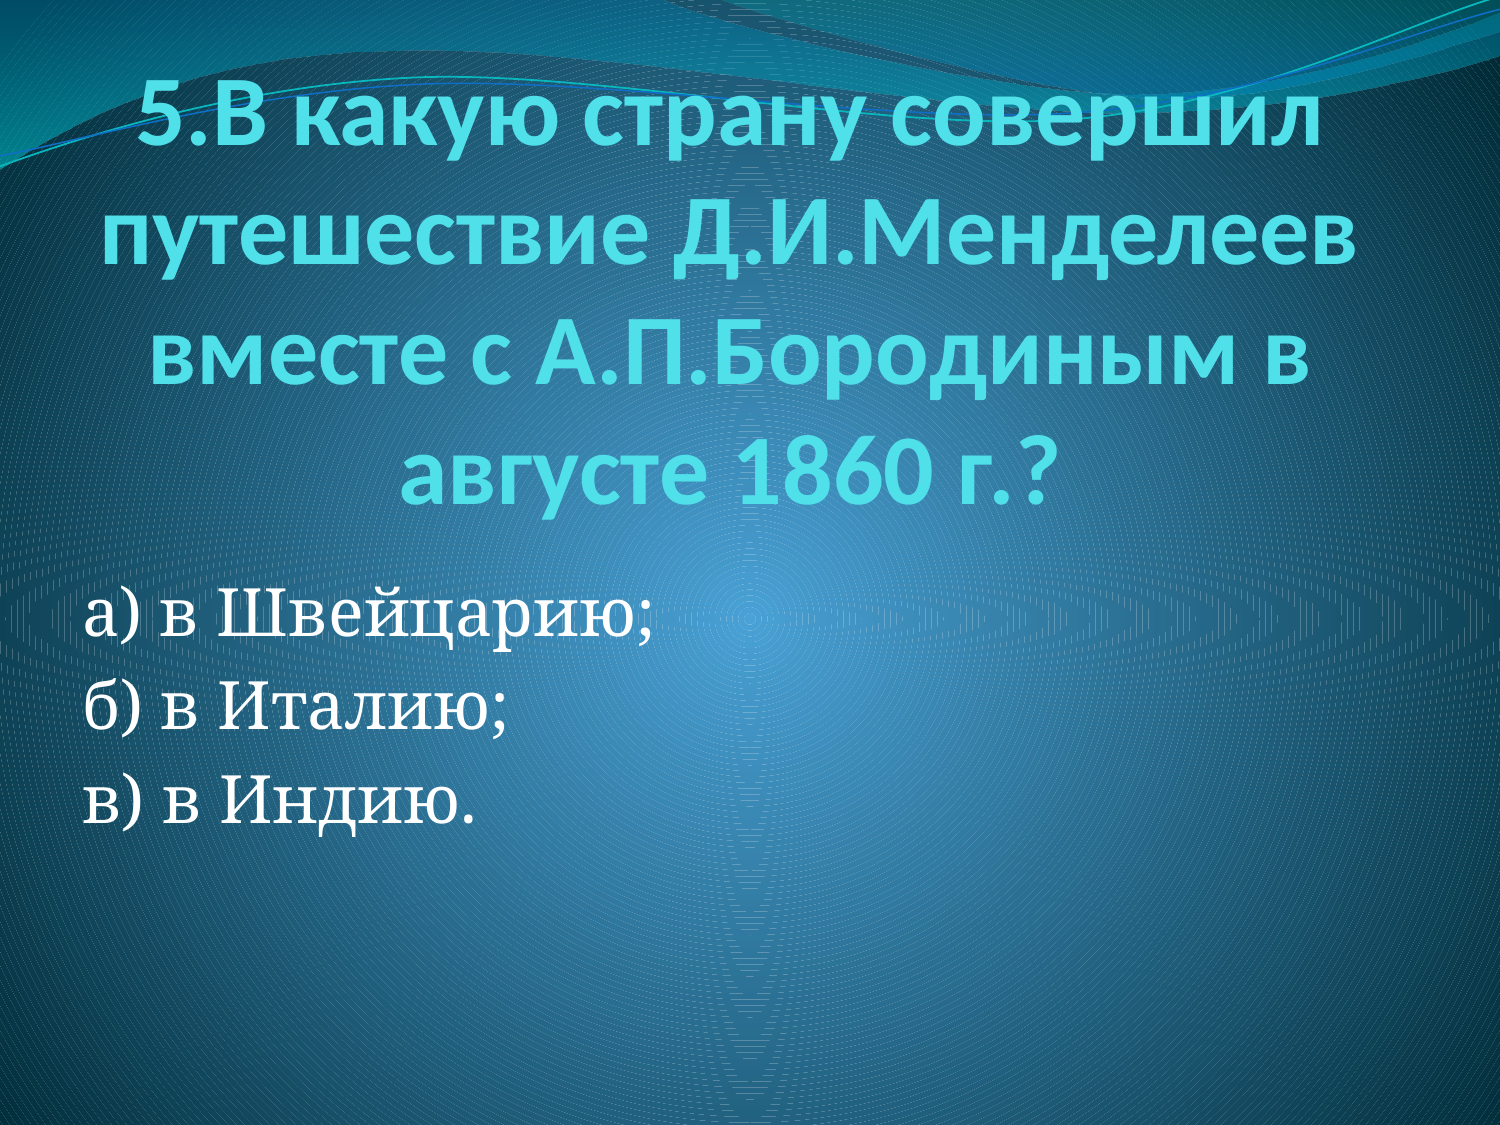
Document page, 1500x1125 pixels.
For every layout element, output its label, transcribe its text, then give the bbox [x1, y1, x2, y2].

title 5.В какую страну совершил путешествие Д.И.Менделеев вместе с А.П.Бородиным в августе 1860 г.? [87, 224, 1376, 525]
subtitle а) в Швейцарию; б) в Италию; в) в Индию. [82, 562, 1371, 850]
